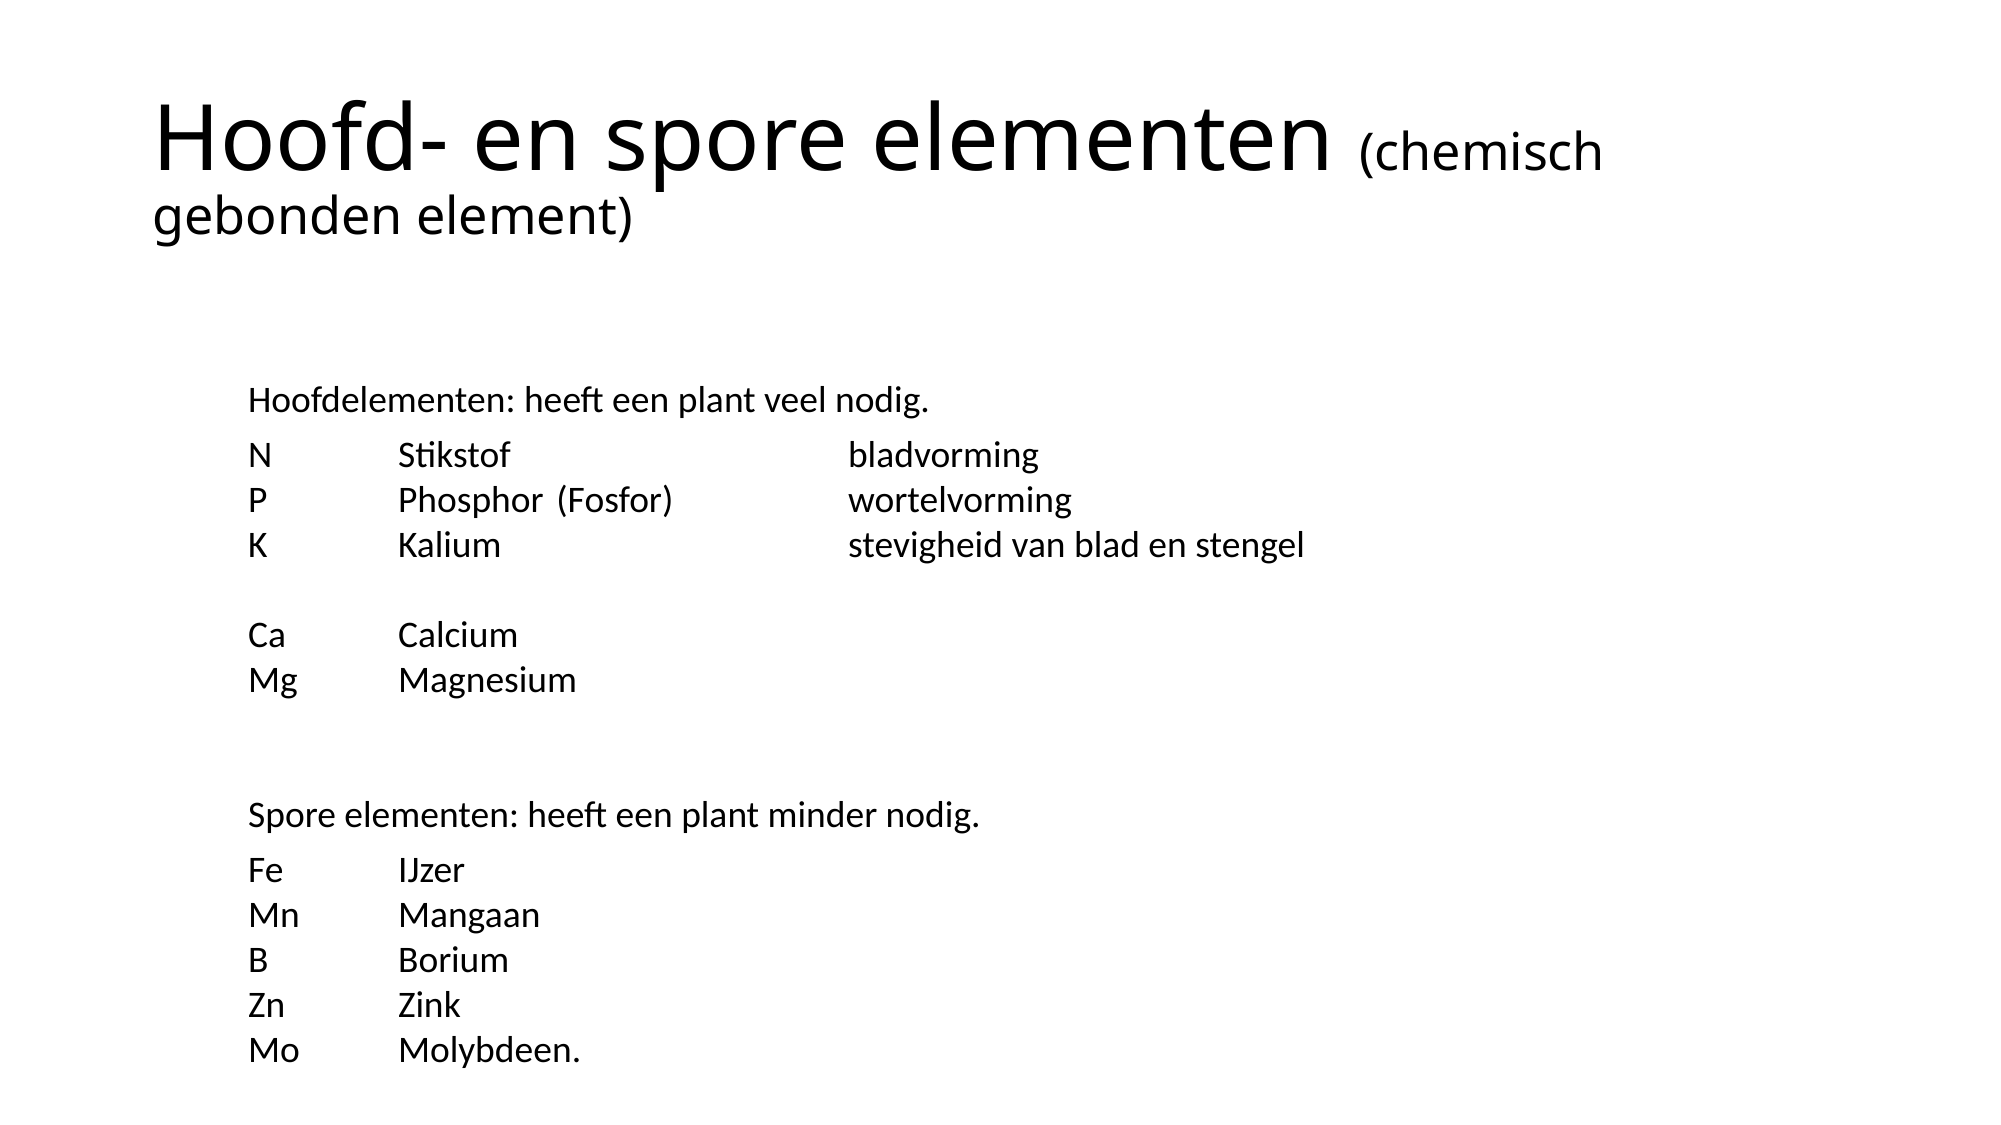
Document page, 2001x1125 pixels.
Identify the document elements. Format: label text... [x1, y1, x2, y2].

title Hoofd- en spore elementen (chemisch gebonden element) [137, 59, 1863, 278]
text_box Hoofdelementen: heeft een plant veel nodig. N Stikstof bladvorming P Phosphor (Fosfor) wortelvorming K Kalium stevigheid van blad en stengel Ca Calcium Mg Magnesium Spore elementen: heeft een plant minder nodig. Fe IJzer Mn Mangaan B Borium Zn Zink Mo Molybdeen. [233, 367, 1858, 1078]
